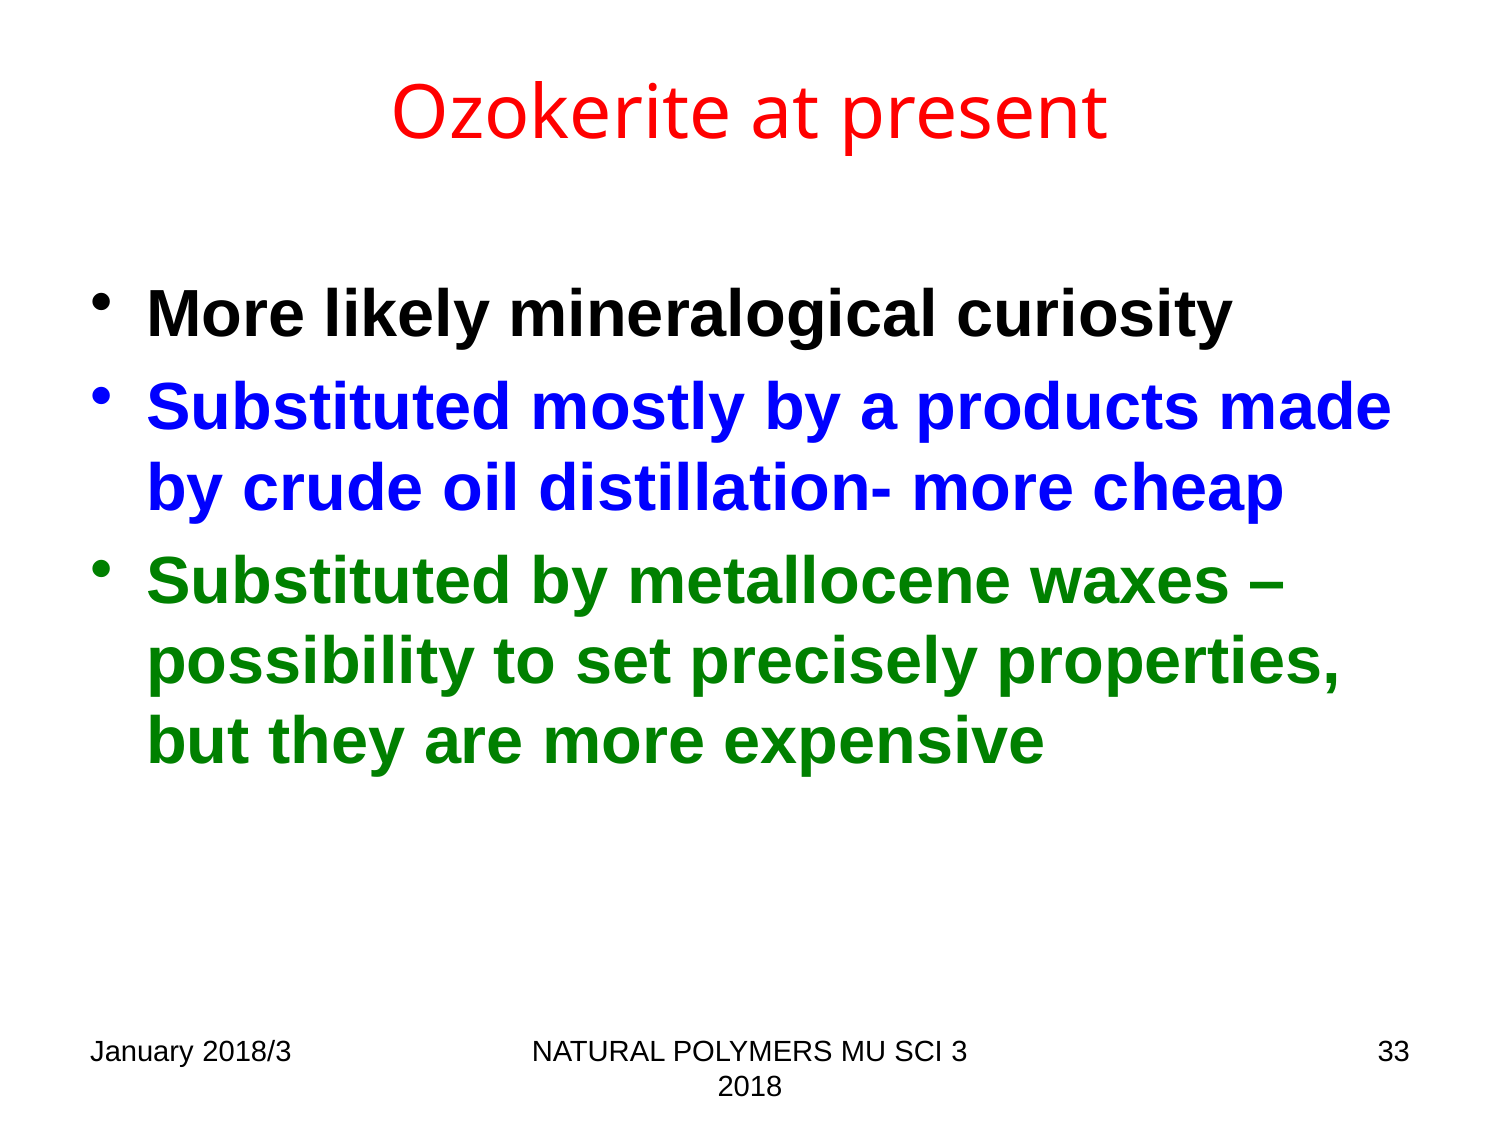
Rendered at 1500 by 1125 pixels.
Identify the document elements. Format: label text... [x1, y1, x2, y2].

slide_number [74, 1024, 426, 1103]
title Ozokerite at present [74, 44, 1426, 173]
list More likely mineralogical curiosity Substituted mostly by a products made by crude oil distillation- more cheap Substituted by metallocene waxes –possibility to set precisely properties, but they are more expensive [74, 262, 1426, 1006]
footer NATURAL POLYMERS MU SCI 3 2018 [512, 1024, 988, 1103]
slide_number 33 [1074, 1024, 1426, 1103]
